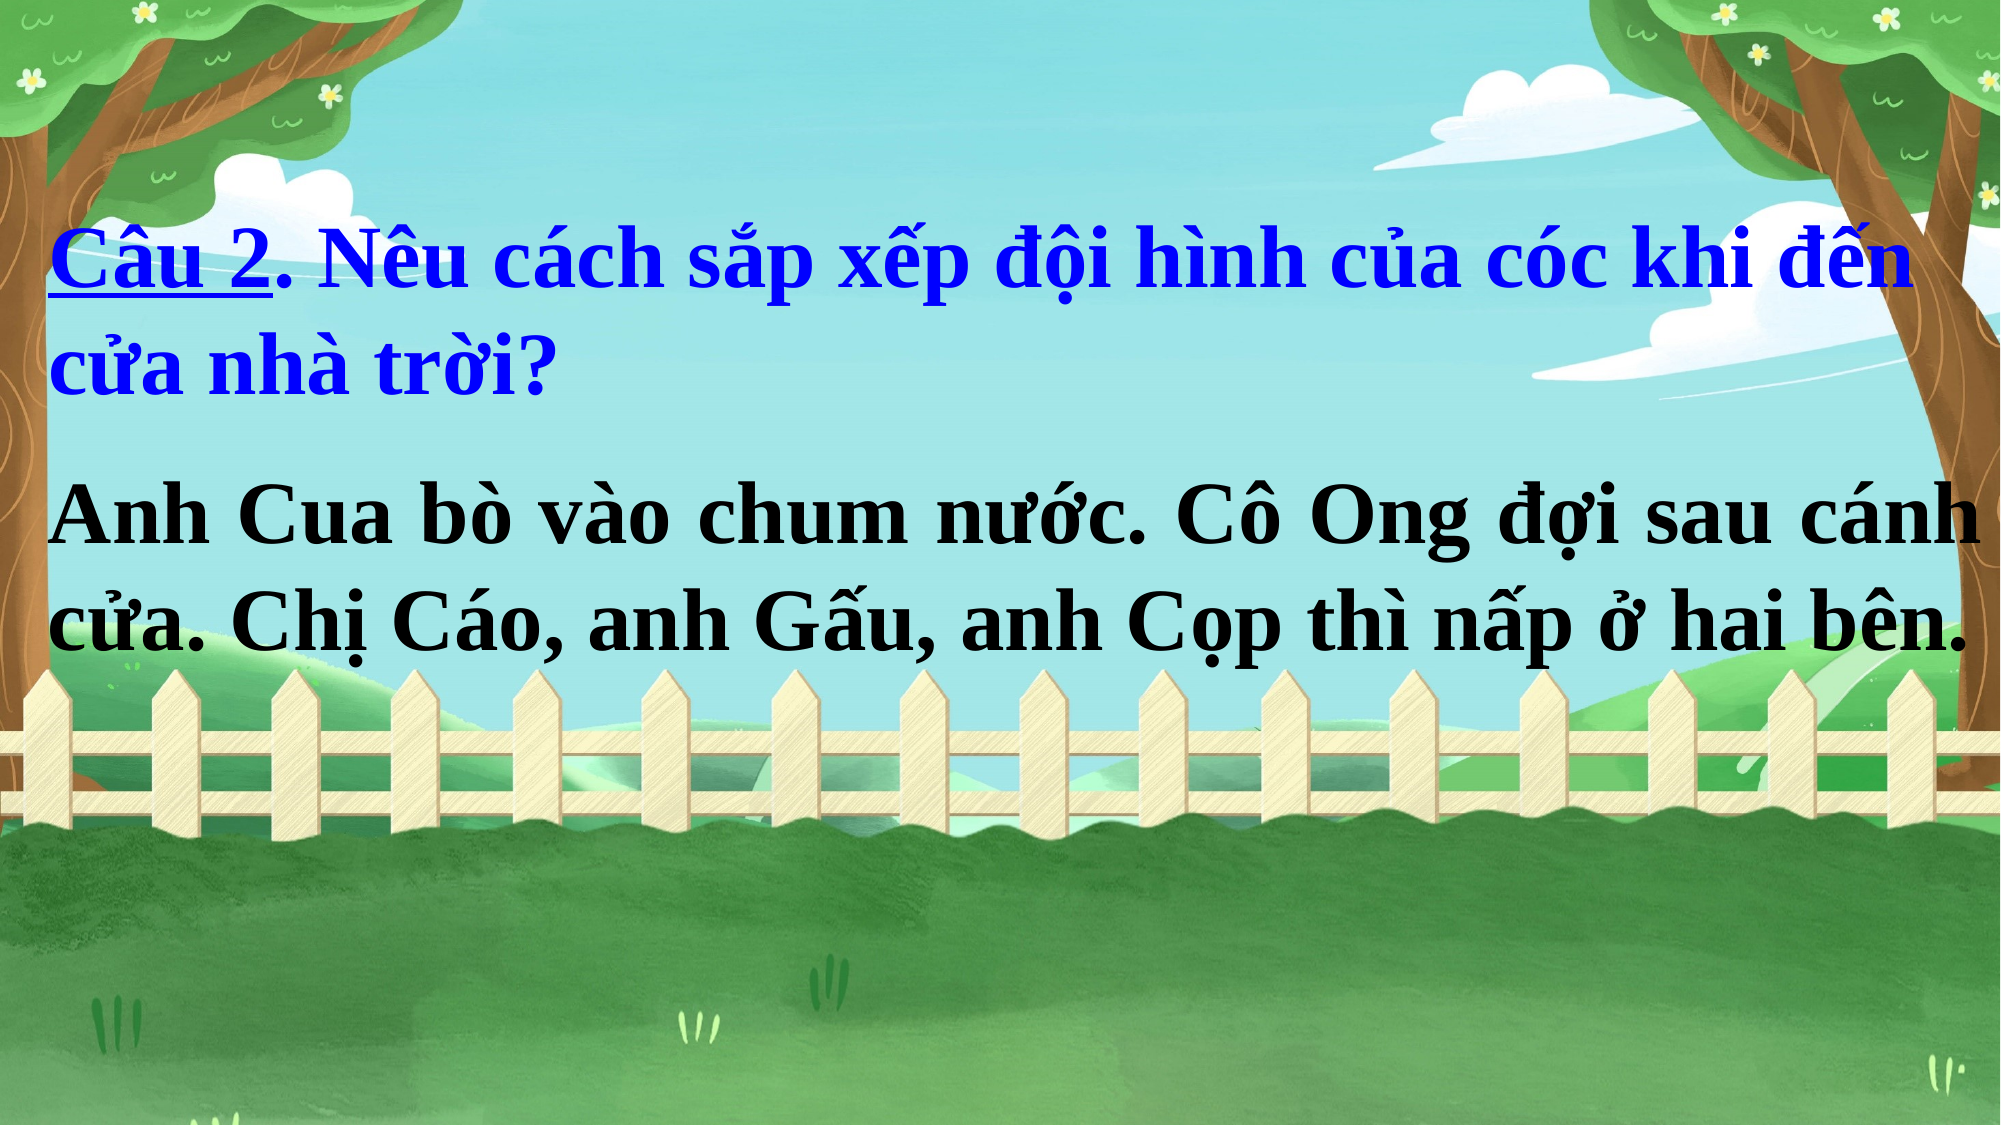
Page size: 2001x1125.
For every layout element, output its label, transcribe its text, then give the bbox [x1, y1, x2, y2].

text_box Câu 2. Nêu cách sắp xếp đội hình của cóc khi đến cửa nhà trời? [33, 191, 2000, 420]
text_box Anh Cua bò vào chum nước. Cô Ong đợi sau cánh cửa. Chị Cáo, anh Gấu, anh Cọp thì nấp ở hai bên. [33, 447, 2000, 676]
picture [0, 0, 2001, 1125]
